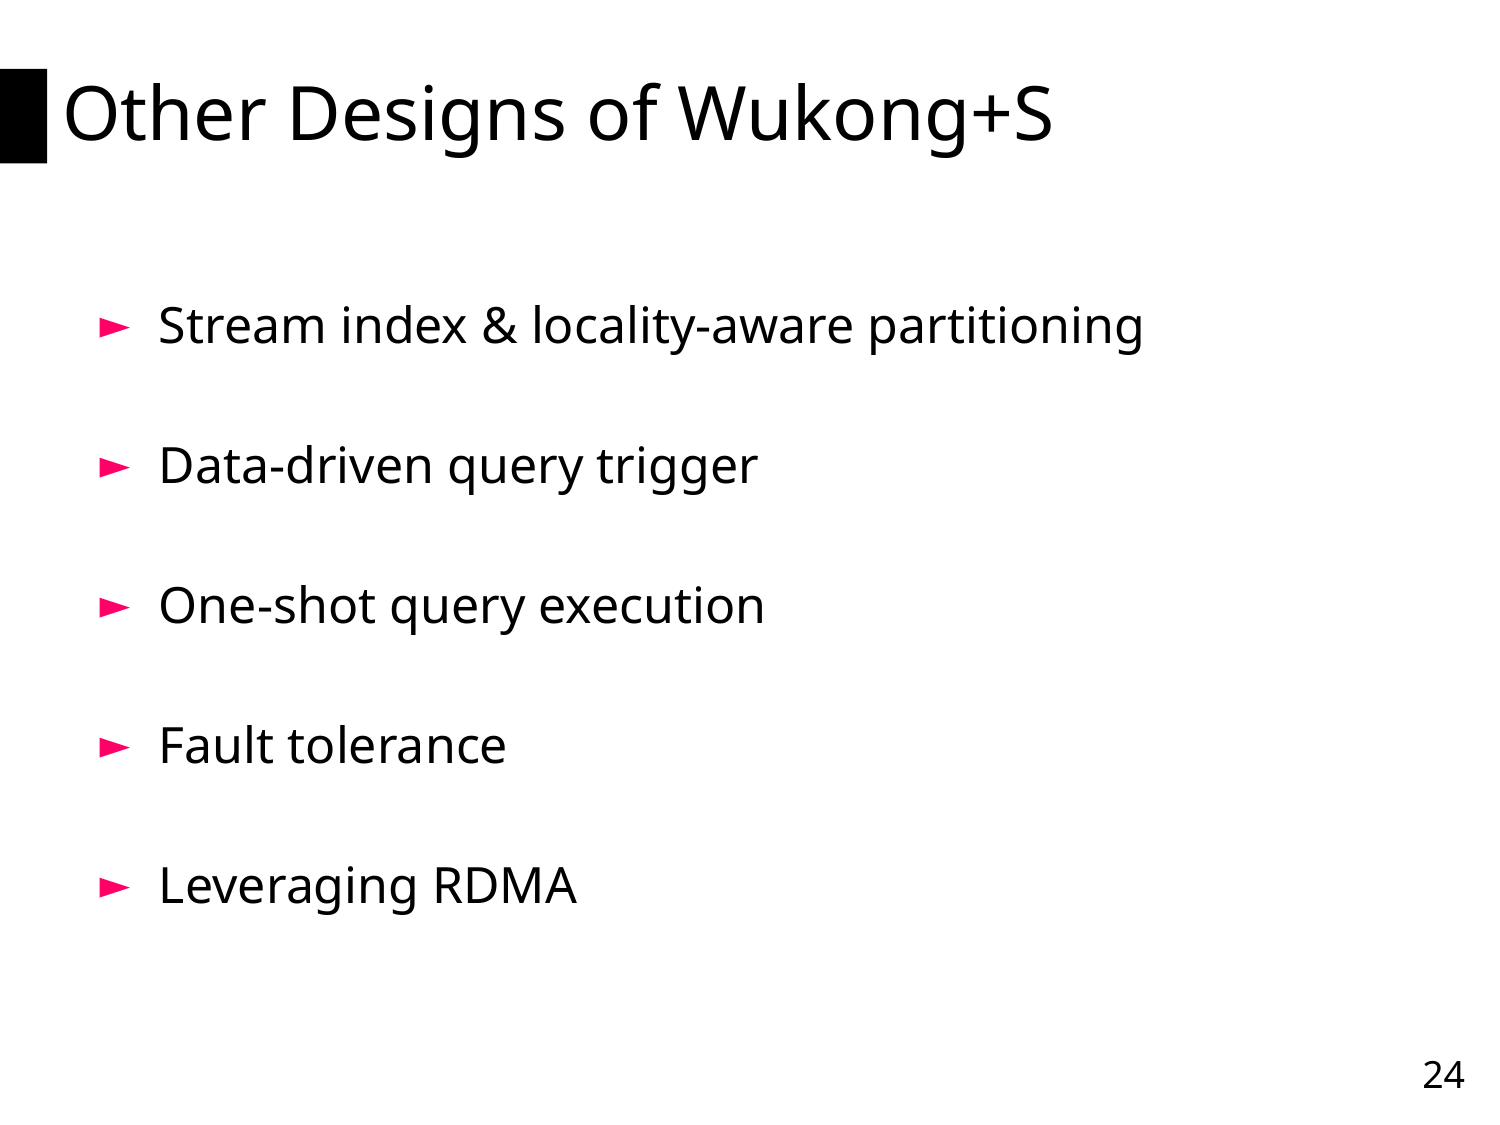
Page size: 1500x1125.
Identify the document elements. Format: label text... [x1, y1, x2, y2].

slide_number 24 [1374, 1046, 1481, 1106]
text_box [0, 68, 48, 164]
text_box Stream index & locality-aware partitioning Data-driven query trigger One-shot query execution Fault tolerance Leveraging RDMA [84, 233, 1425, 1044]
text_box Other Designs of Wukong+S [47, 0, 1500, 233]
